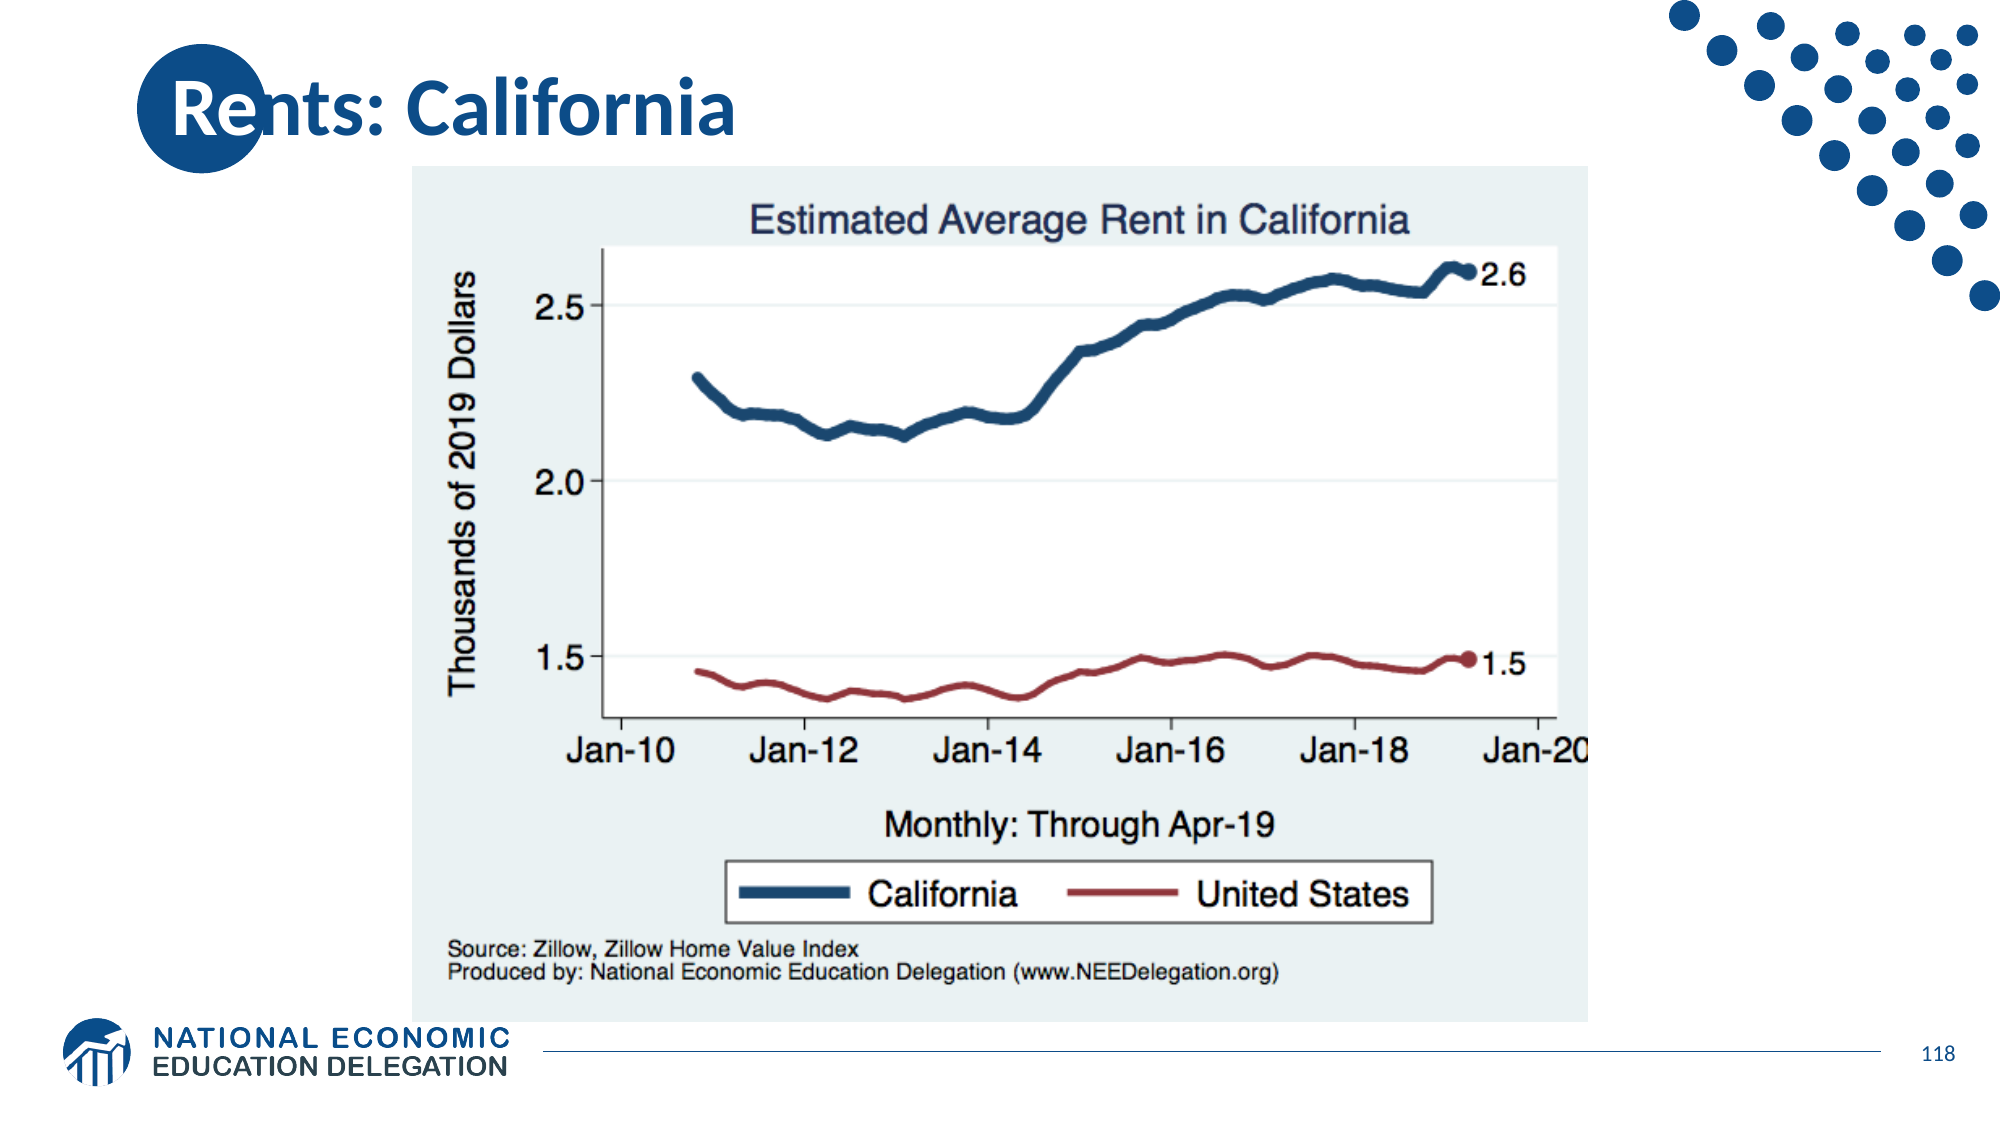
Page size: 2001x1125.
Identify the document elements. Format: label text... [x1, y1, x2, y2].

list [412, 166, 1588, 1022]
picture [55, 1013, 520, 1091]
slide_number 118 [1521, 1022, 1972, 1082]
title Rents: California [137, 0, 1863, 218]
